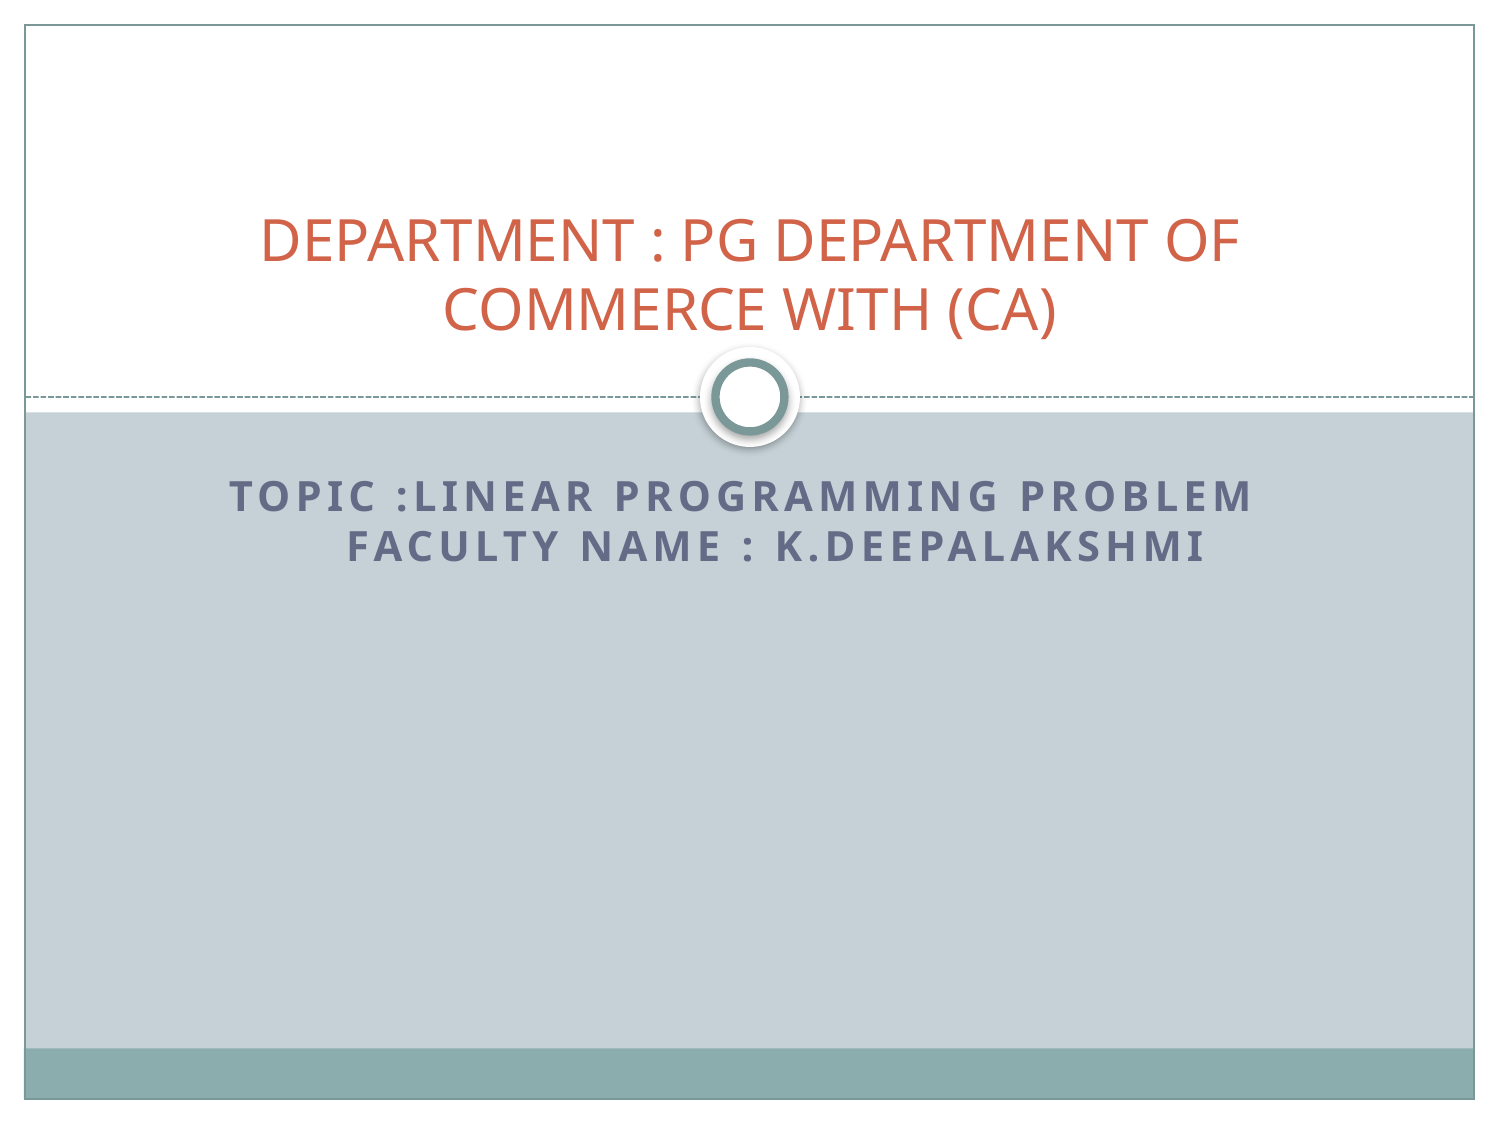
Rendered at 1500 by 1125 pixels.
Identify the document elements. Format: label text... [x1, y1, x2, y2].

subtitle TOPIC :LINEAR PROGRAMMING PROBLEM FACULTY NAME : K.DEEPALAKSHMI [137, 462, 1413, 750]
title DEPARTMENT : PG DEPARTMENT OF COMMERCE WITH (CA) [112, 62, 1388, 350]
